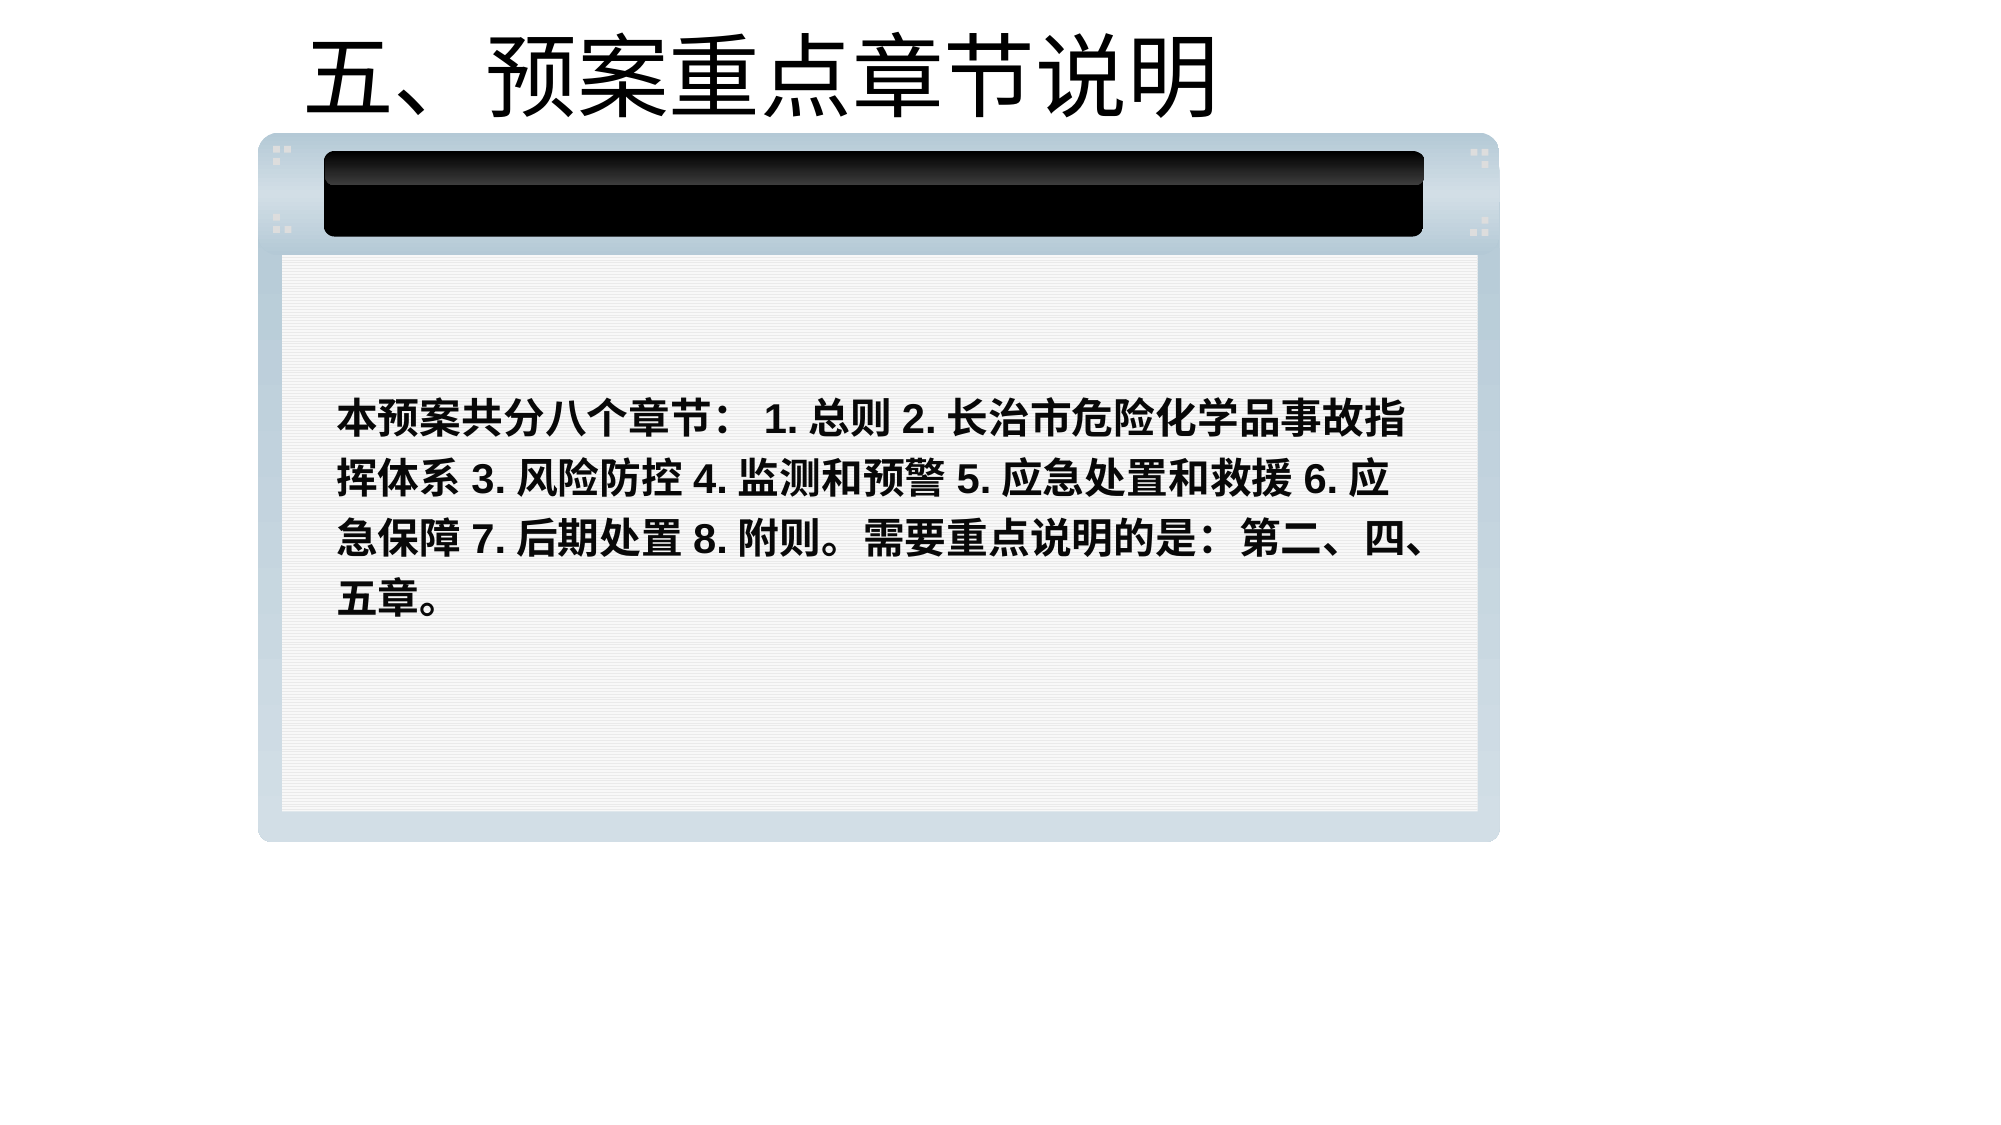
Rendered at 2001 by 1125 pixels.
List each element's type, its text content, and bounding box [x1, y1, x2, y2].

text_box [257, 132, 1500, 842]
text_box 五、预案重点章节说明 [85, 0, 1436, 168]
